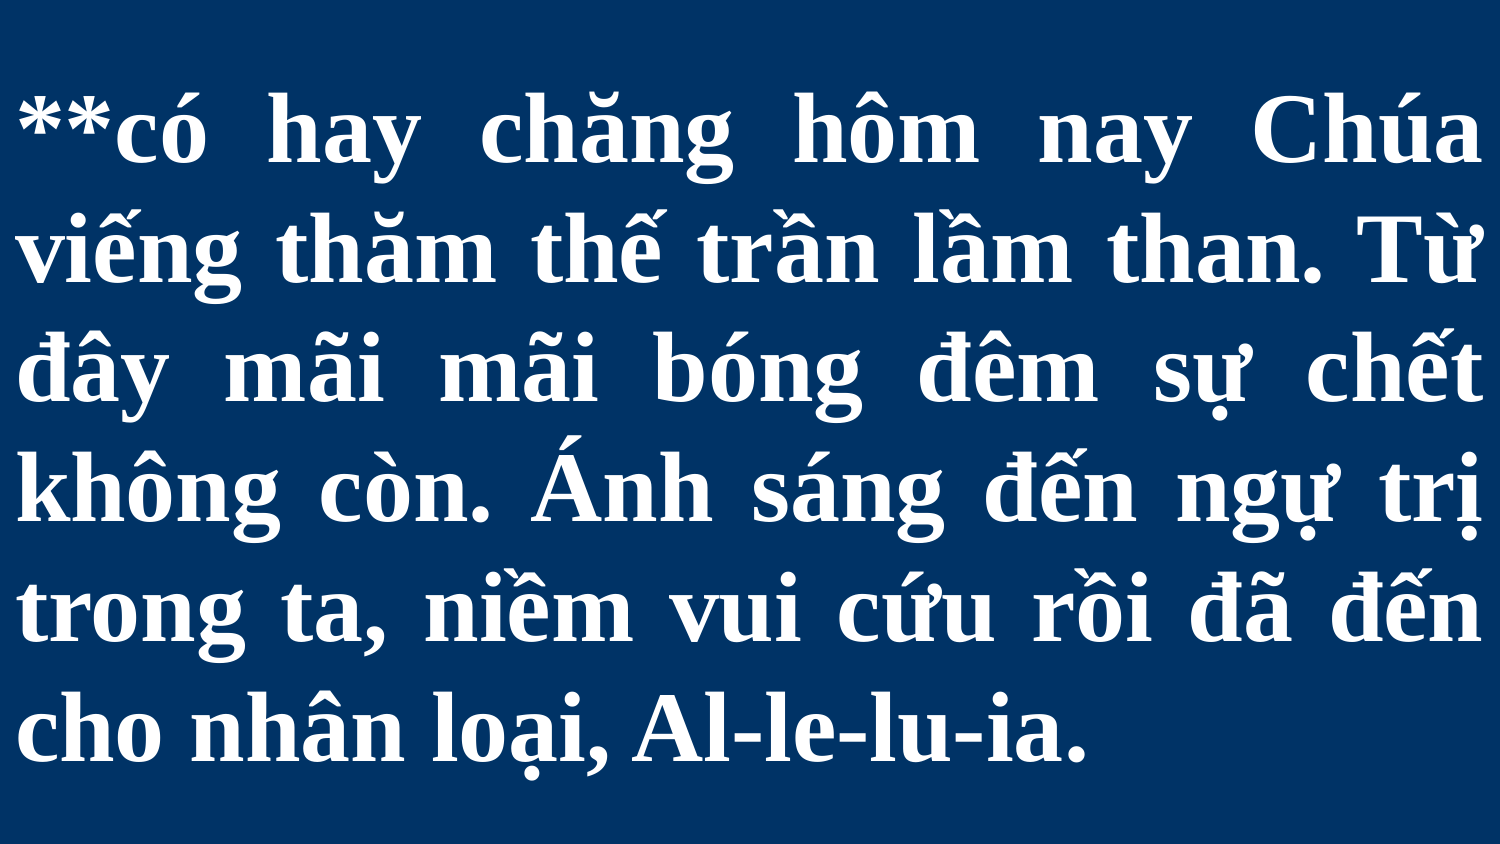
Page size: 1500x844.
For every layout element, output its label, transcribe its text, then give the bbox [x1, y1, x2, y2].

title **có hay chăng hôm nay Chúa viếng thăm thế trần lầm than. Từ đây mãi mãi bóng đêm sự chết không còn. Ánh sáng đến ngự trị trong ta, niềm vui cứu rồi đã đến cho nhân loại, Al-le-lu-ia. [0, 0, 1500, 844]
